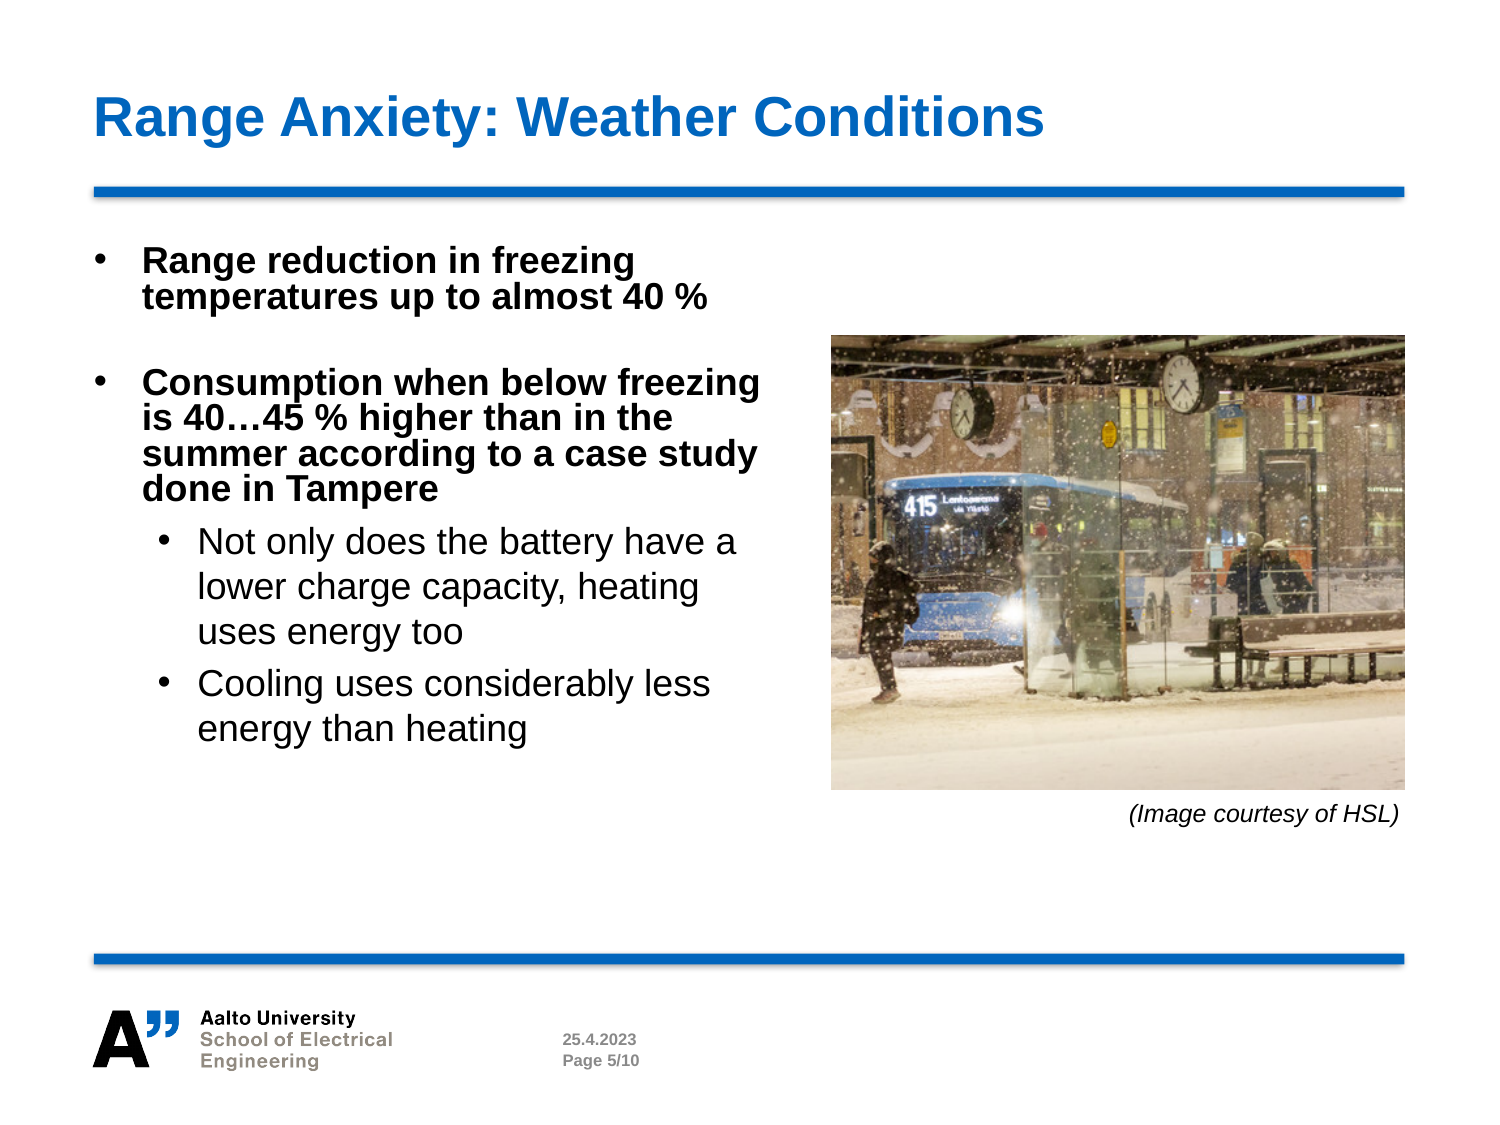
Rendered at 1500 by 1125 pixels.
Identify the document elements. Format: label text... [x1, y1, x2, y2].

title Range Anxiety: Weather Conditions [93, 80, 1369, 228]
picture [35, 953, 449, 1125]
list Range reduction in freezing temperatures up to almost 40 % Consumption when below freezing is 40…45 % higher than in the summer according to a case study done in Tampere Not only does the battery have a lower charge capacity, heating uses energy too Cooling uses considerably less energy than heating [93, 245, 778, 925]
picture [830, 334, 1405, 791]
slide_number Page 5/10 [562, 1050, 816, 1071]
text_box (Image courtesy of HSL) [1113, 789, 1416, 835]
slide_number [562, 1029, 816, 1050]
